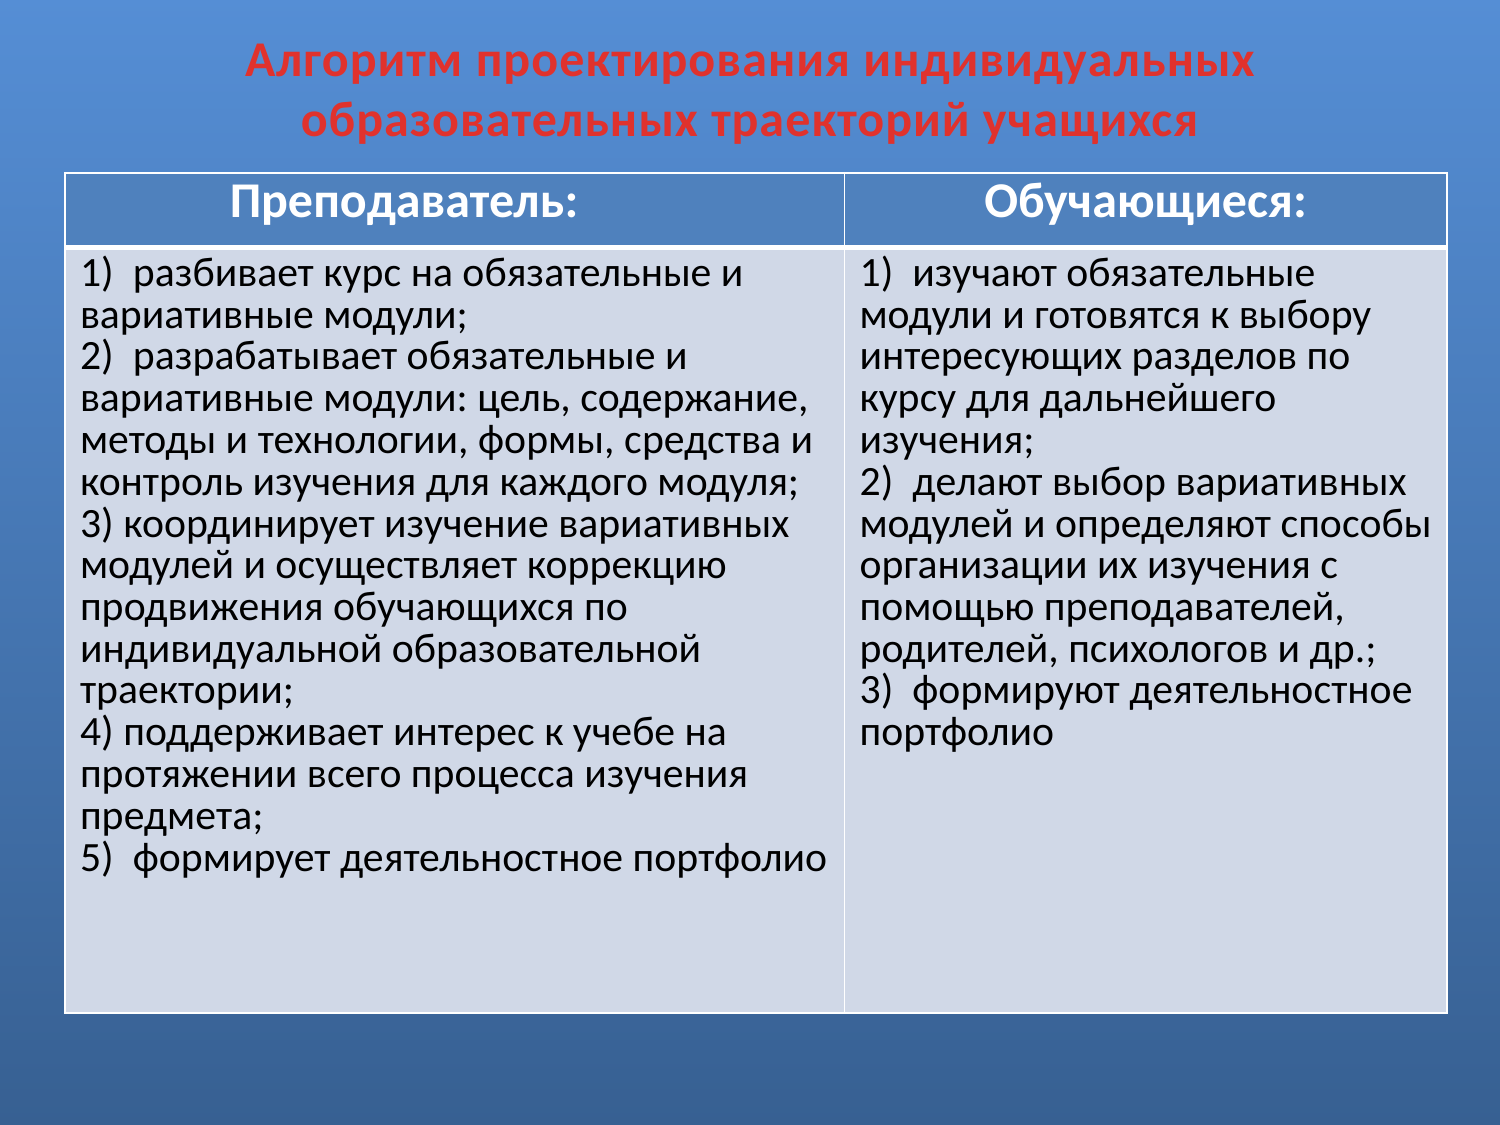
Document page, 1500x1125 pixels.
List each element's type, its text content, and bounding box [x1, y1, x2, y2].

table_header Обучающиеся: [845, 174, 1446, 245]
text_box Алгоритм проектирования индивидуальных образовательных траекторий учащихся [113, 19, 1388, 154]
table_cell 1) разбивает курс на обязательные и вариативные модули; 2) разрабатывает обязательные и вариативные модули: цель, содержание, методы и технологии, формы, средства и контроль изучения для каждого модуля; 3) координирует изучение вариативных модулей и осуществляет коррекцию продвижения обучающихся по индивидуальной образовательной траектории; 4) поддерживает интерес к учебе на протяжении всего процесса изучения предмета; 5) формирует деятельностное портфолио [66, 250, 844, 1012]
table_header Преподаватель: [66, 174, 844, 245]
table_cell 1) изучают обязательные модули и готовятся к выбору интересующих разделов по курсу для дальнейшего изучения; 2) делают выбор вариативных модулей и определяют способы организации их изучения с помощью преподавателей, родителей, психологов и др.; 3) формируют деятельностное портфолио [845, 250, 1446, 1012]
